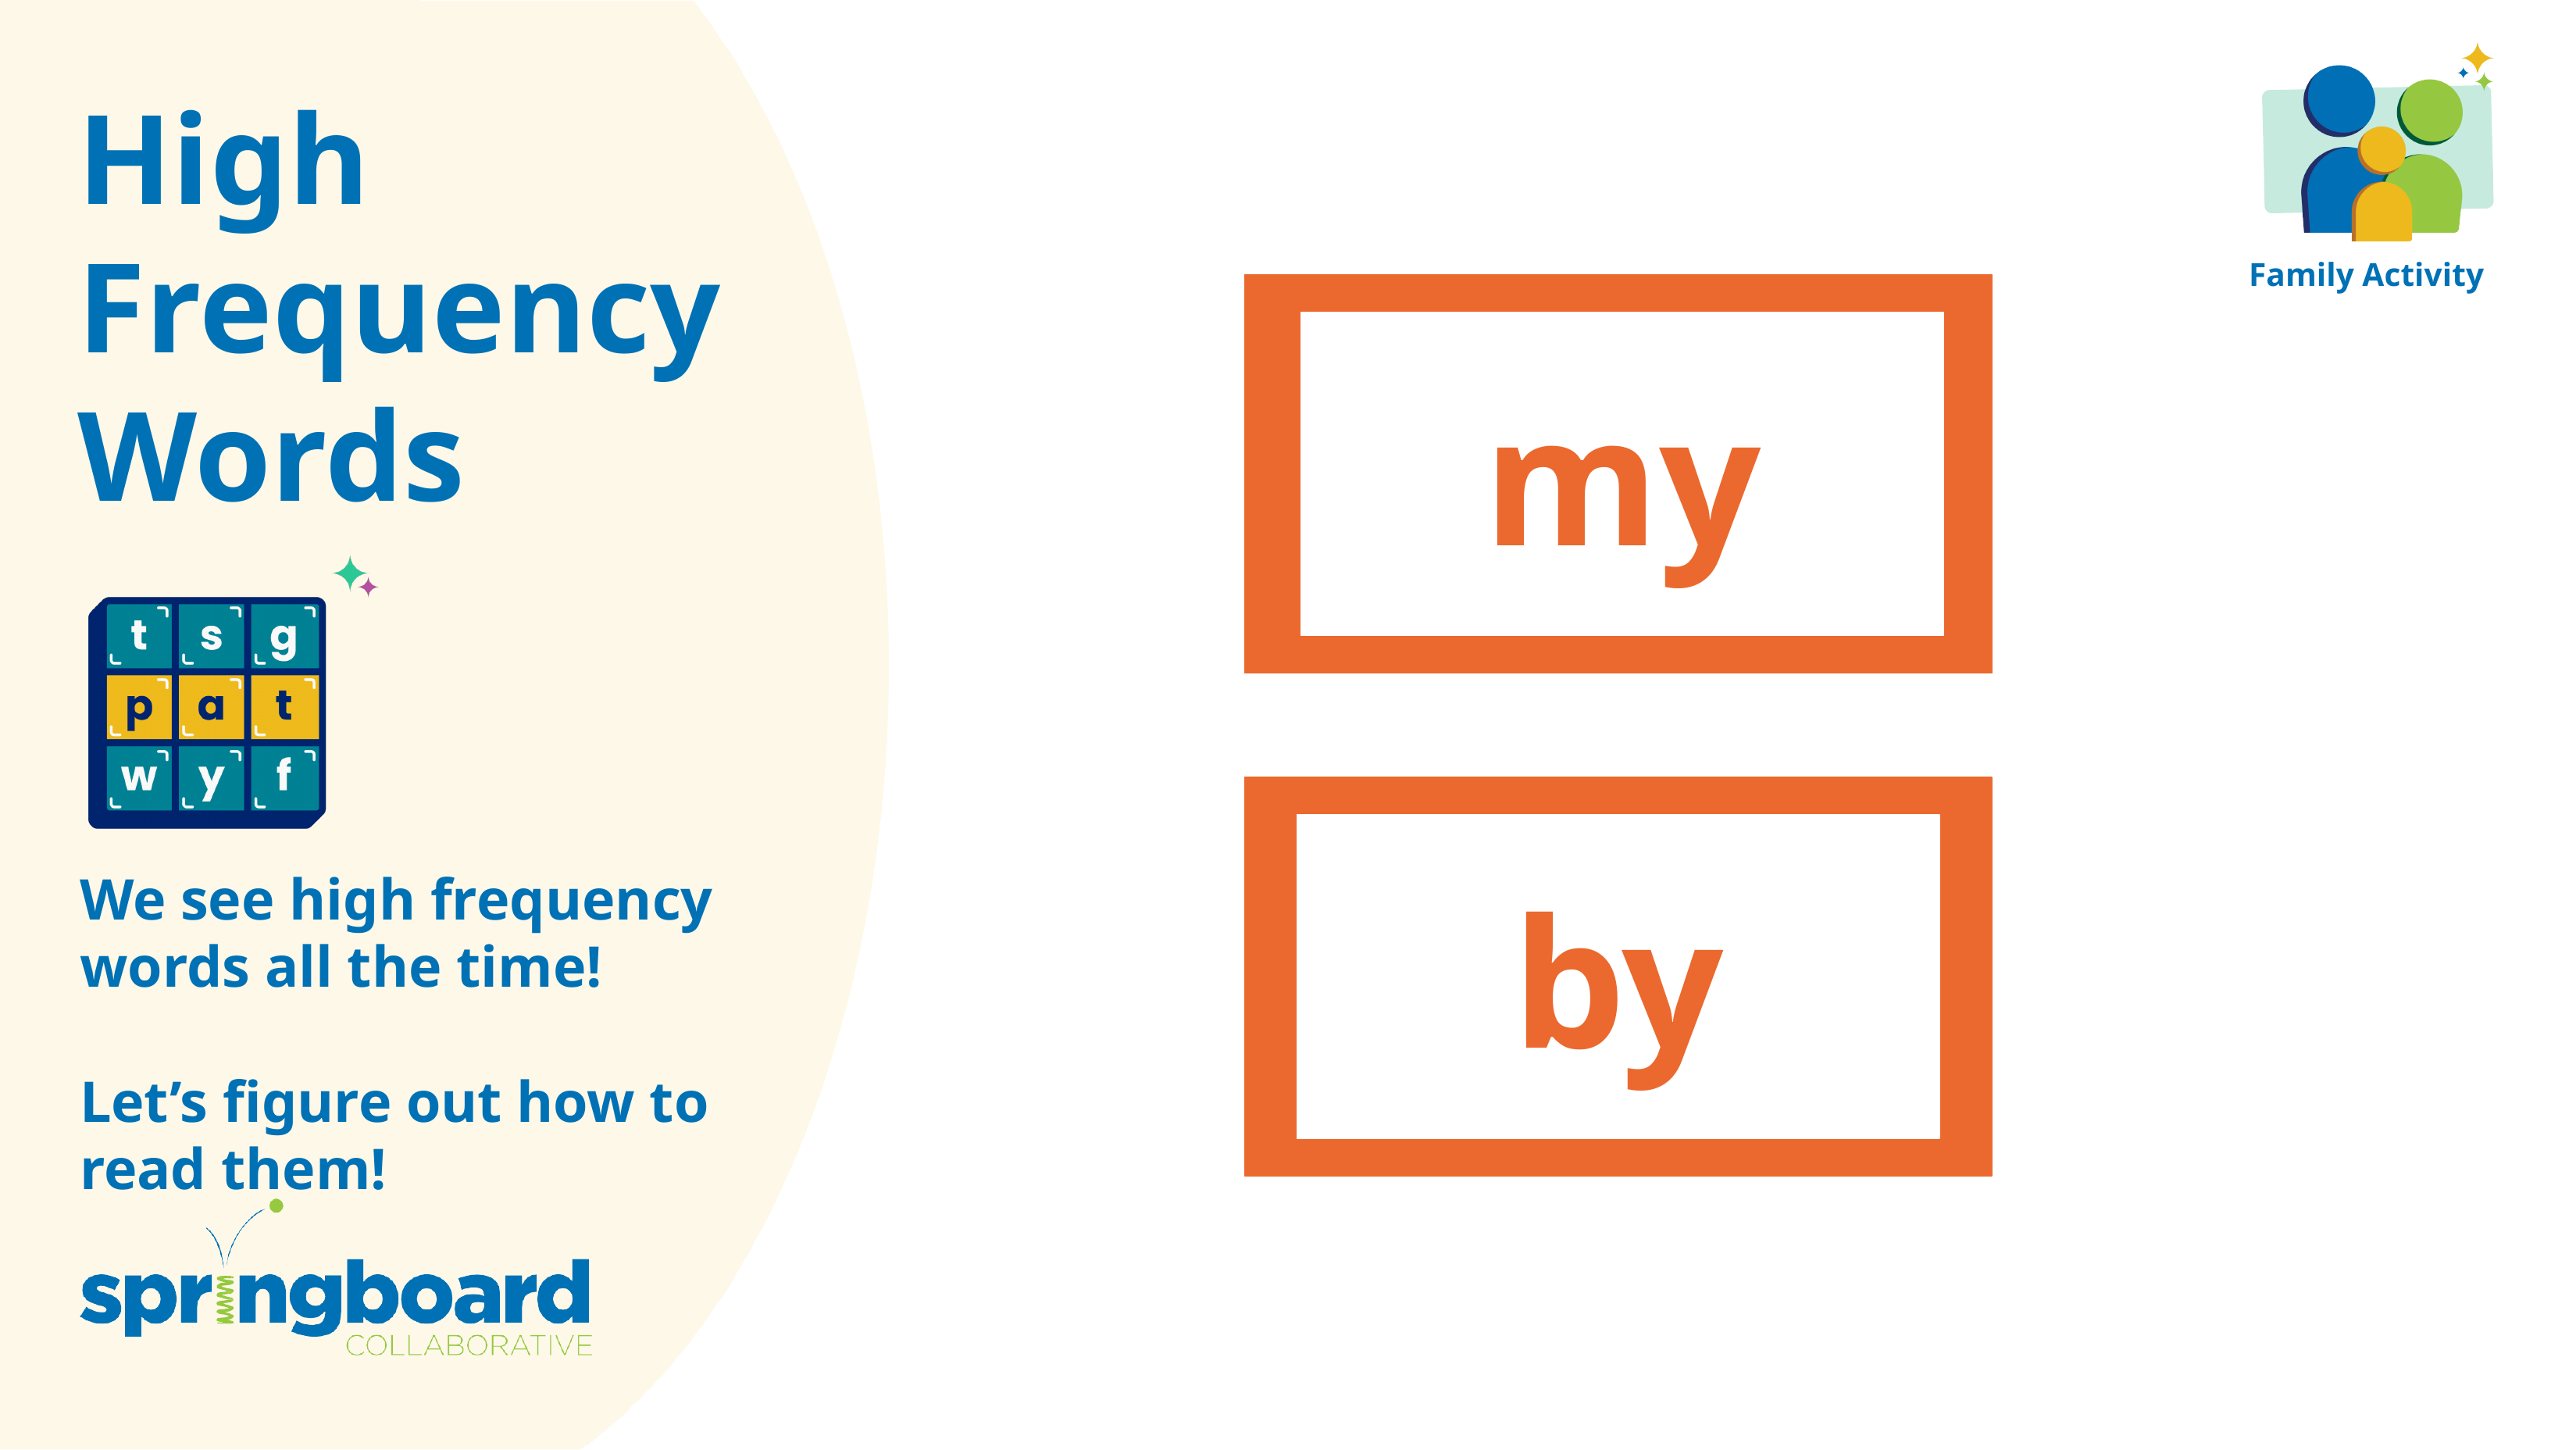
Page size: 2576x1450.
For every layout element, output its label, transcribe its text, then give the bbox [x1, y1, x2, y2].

text_box We see high frequency words all the time! Let’s figure out how to read them! [78, 862, 755, 1201]
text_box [1244, 777, 1993, 1177]
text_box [1244, 274, 1993, 673]
text_box Family Activity [2247, 252, 2510, 293]
picture [87, 555, 379, 829]
picture [80, 1201, 592, 1355]
picture [2261, 40, 2496, 241]
text_box High Frequency Words [78, 80, 873, 526]
